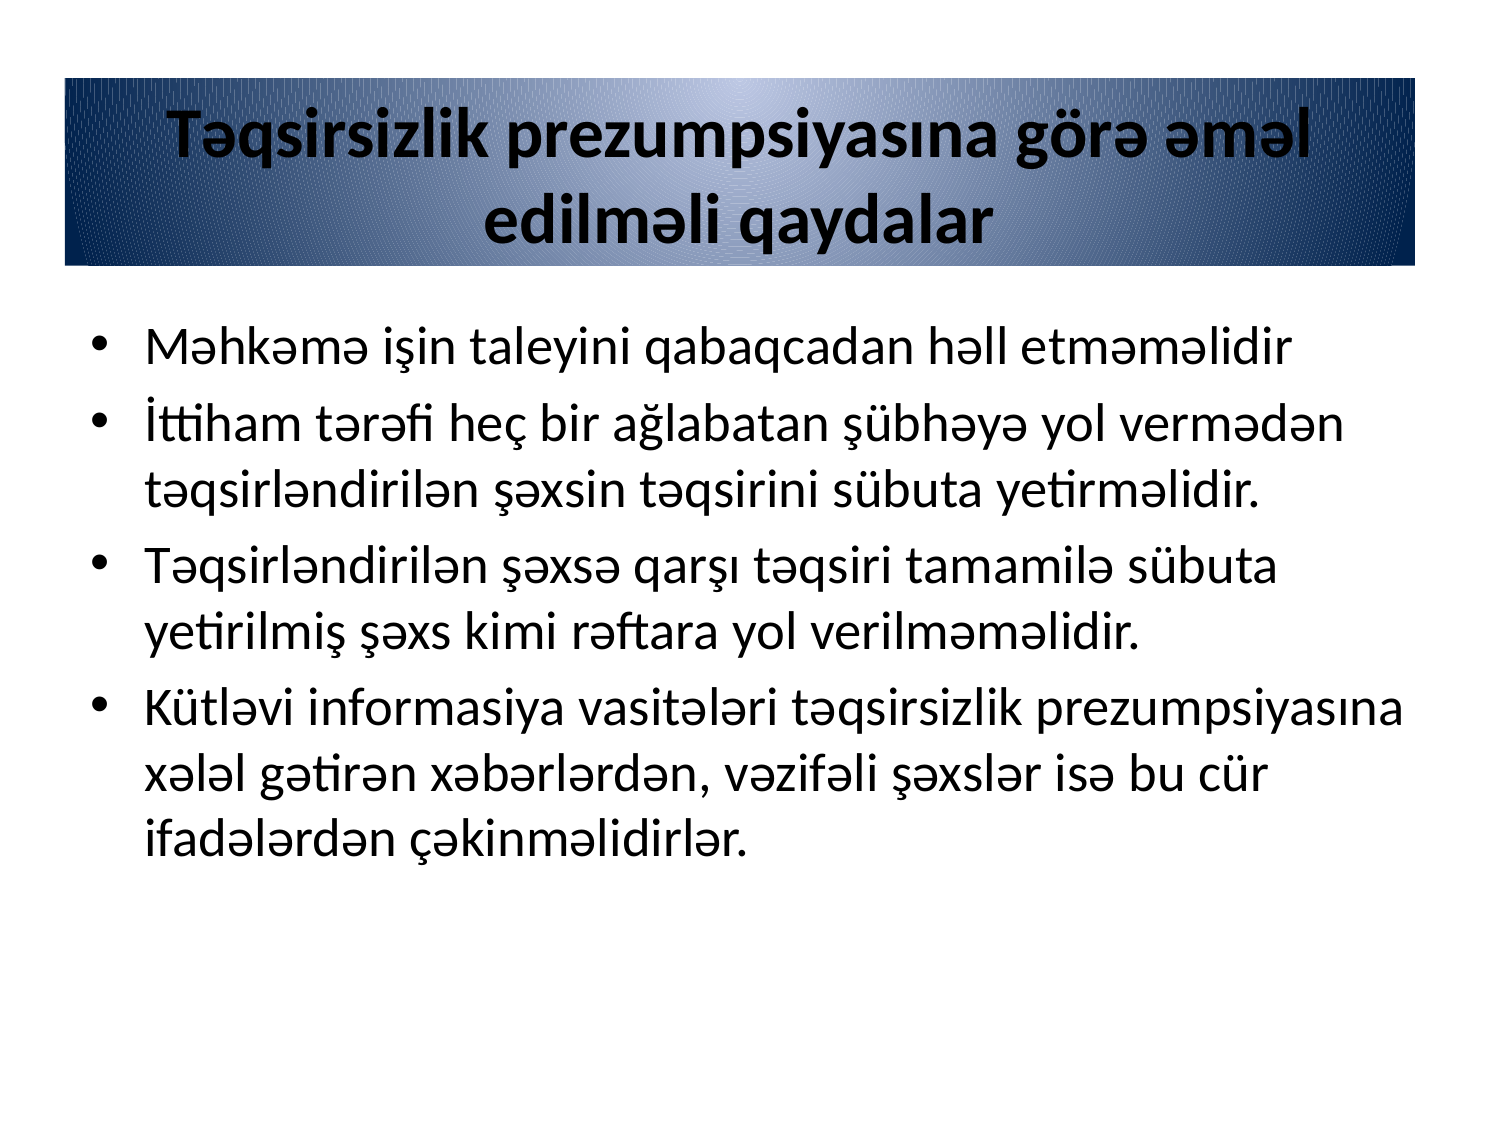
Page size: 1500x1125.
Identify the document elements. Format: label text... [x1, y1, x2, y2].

title Təqsirsizlik prezumpsiyasına görə əməl edilməli qaydalar [64, 78, 1415, 266]
list Məhkəmə işin taleyini qabaqcadan həll etməməlidir İttiham tərəfi heç bir ağlabatan şübhəyə yol vermədən təqsirləndirilən şəxsin təqsirini sübuta yetirməlidir. Təqsirləndirilən şəxsə qarşı təqsiri tamamilə sübuta yetirilmiş şəxs kimi rəftara yol verilməməlidir. Kütləvi informasiya vasitələri təqsirsizlik prezumpsiyasına xələl gətirən xəbərlərdən, vəzifəli şəxslər isə bu cür ifadələrdən çəkinməlidirlər. [75, 302, 1425, 1005]
